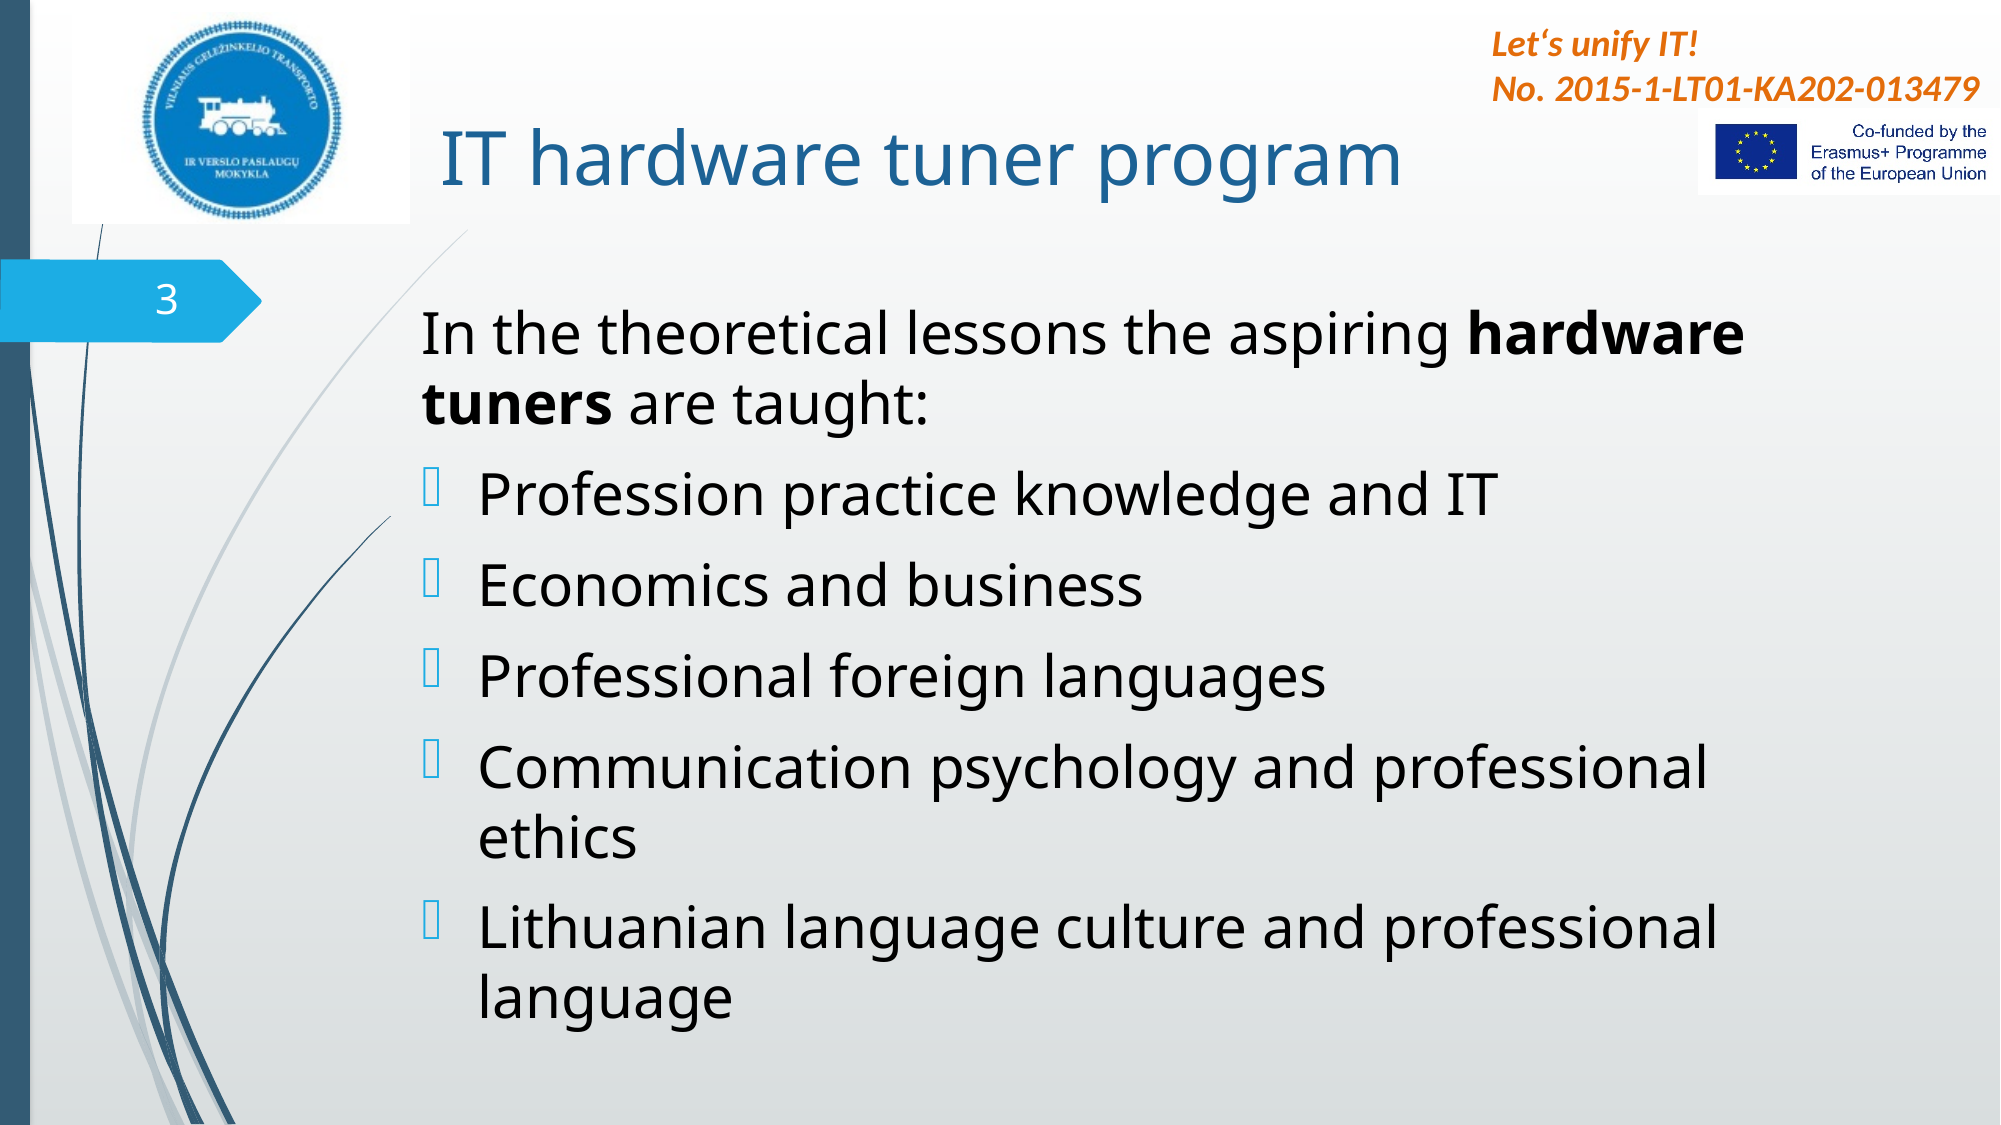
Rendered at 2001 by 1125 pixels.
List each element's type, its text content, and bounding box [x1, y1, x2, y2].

slide_number 3 [66, 271, 195, 332]
title IT hardware tuner program [425, 102, 1888, 313]
picture [1888, 108, 2000, 195]
list In the theoretical lessons the aspiring hardware tuners are taught: Profession practice knowledge and IT Economics and business Professional foreign languages Communication psychology and professional ethics Lithuanian language culture and professional language [406, 289, 1870, 909]
picture [72, 12, 410, 224]
